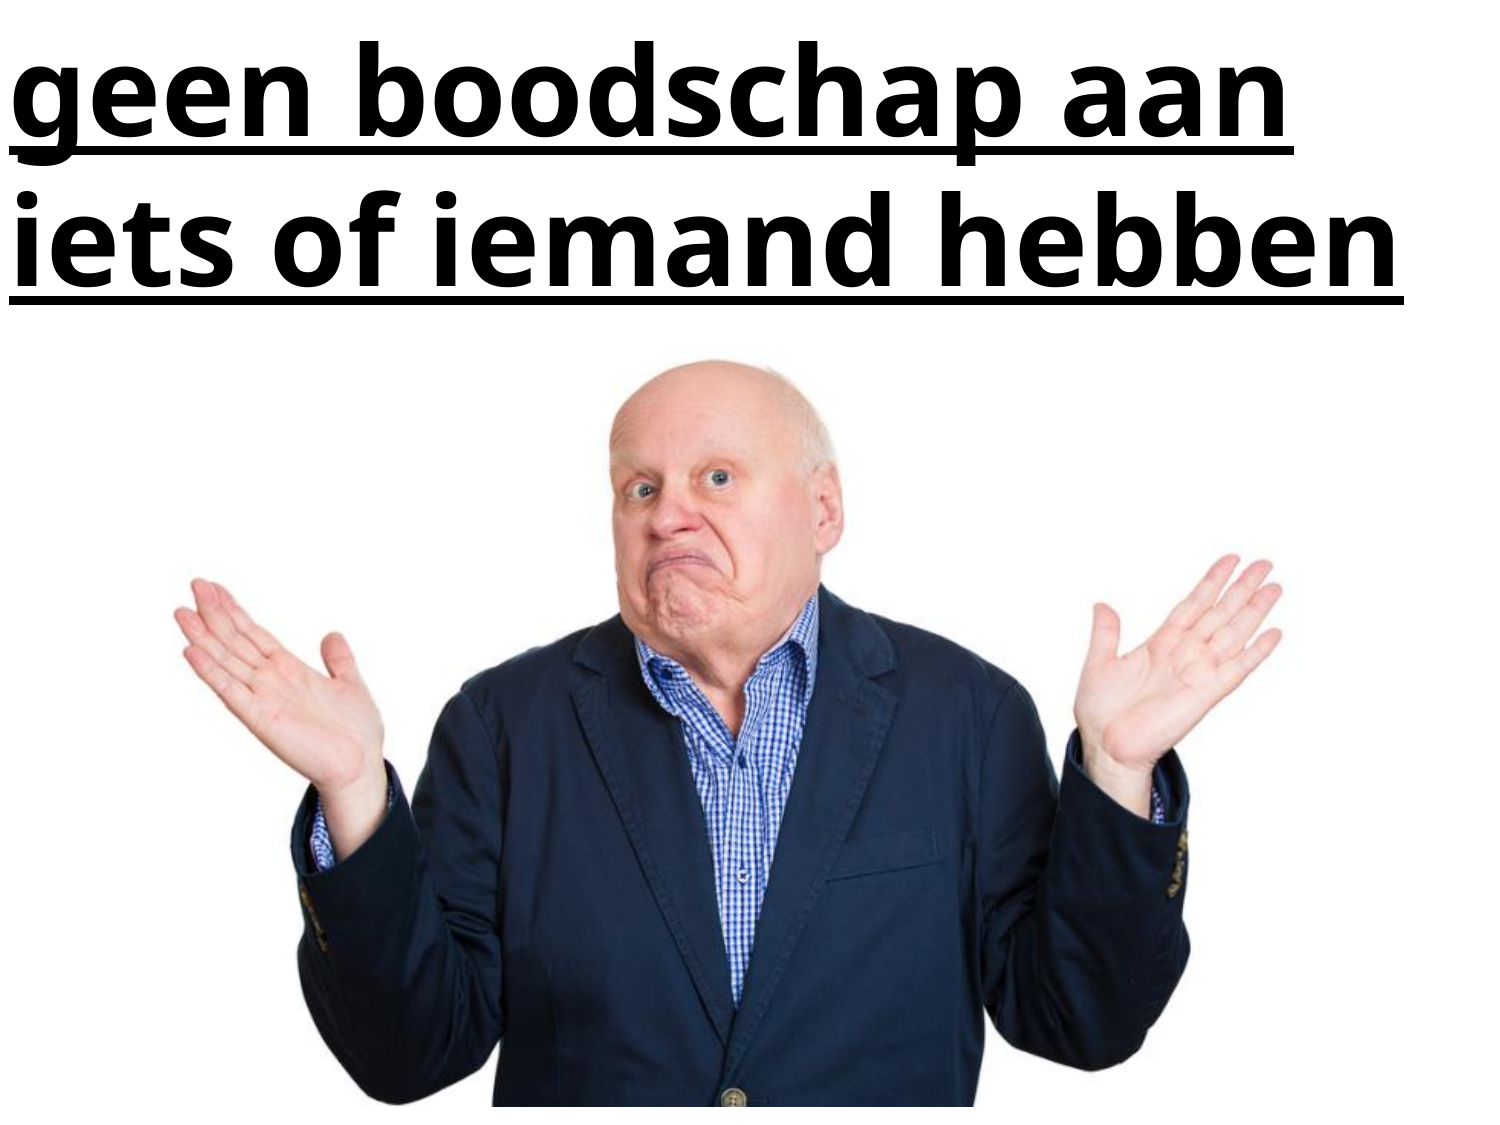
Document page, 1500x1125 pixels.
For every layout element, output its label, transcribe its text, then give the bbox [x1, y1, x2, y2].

text_box geen boodschap aan iets of iemand hebben [0, 4, 1500, 319]
picture [76, 349, 1353, 1108]
